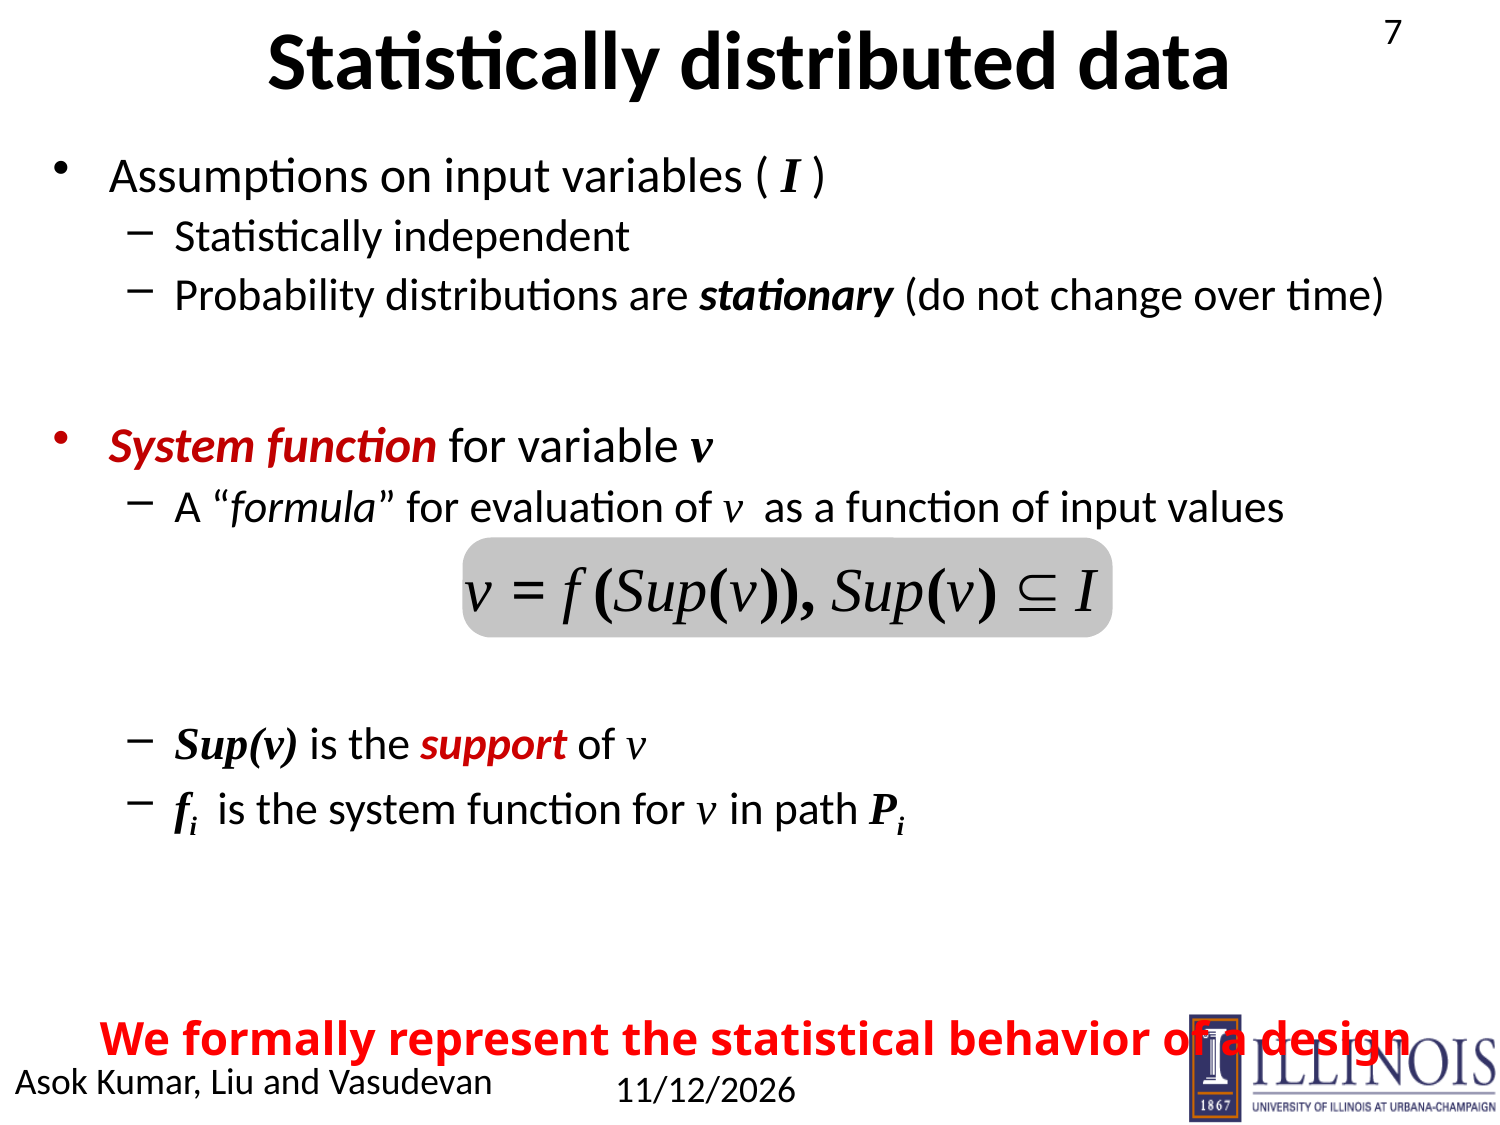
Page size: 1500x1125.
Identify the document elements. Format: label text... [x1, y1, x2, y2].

list Assumptions on input variables ( I ) Statistically independent Probability distributions are stationary (do not change over time) System function for variable v A “formula” for evaluation of v as a function of input values Sup(v) is the support of v fi is the system function for v in path Pi We formally represent the statistical behavior of a design [37, 141, 1476, 1101]
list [455, 553, 1113, 638]
picture [1187, 1012, 1500, 1125]
title Statistically distributed data [74, 0, 1426, 141]
